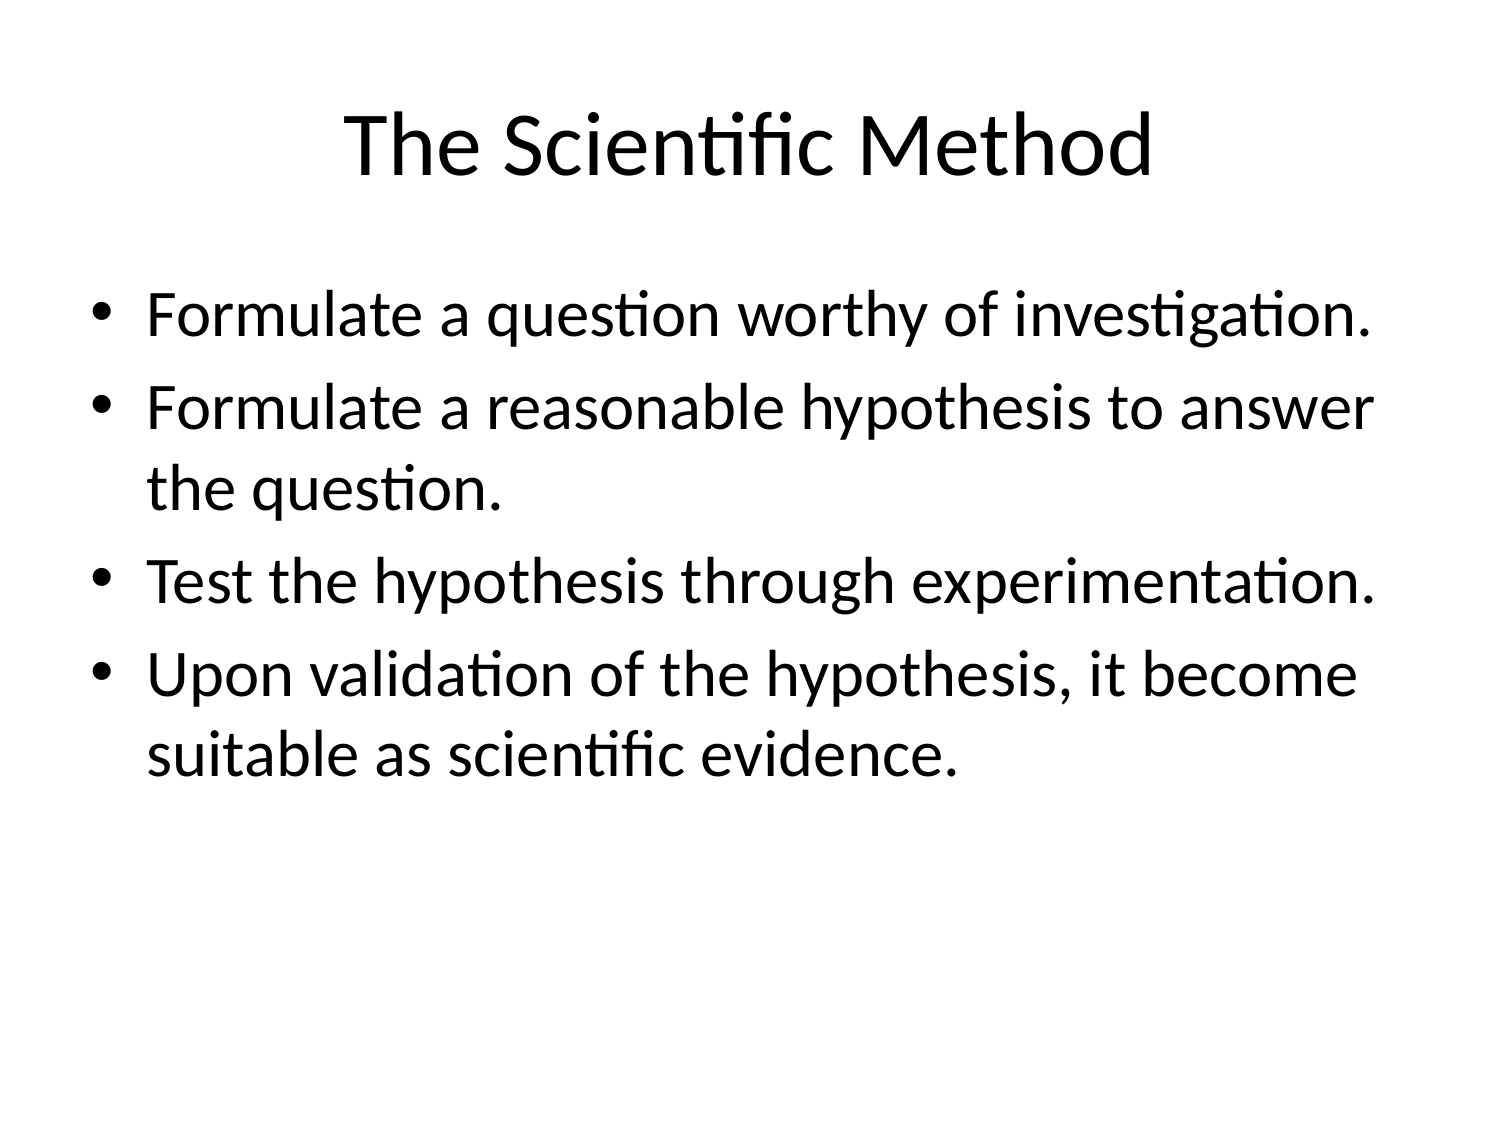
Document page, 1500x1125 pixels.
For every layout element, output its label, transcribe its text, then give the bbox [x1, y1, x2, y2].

list Formulate a question worthy of investigation. Formulate a reasonable hypothesis to answer the question. Test the hypothesis through experimentation. Upon validation of the hypothesis, it become suitable as scientific evidence. [75, 262, 1425, 1005]
title The Scientific Method [75, 45, 1425, 233]
